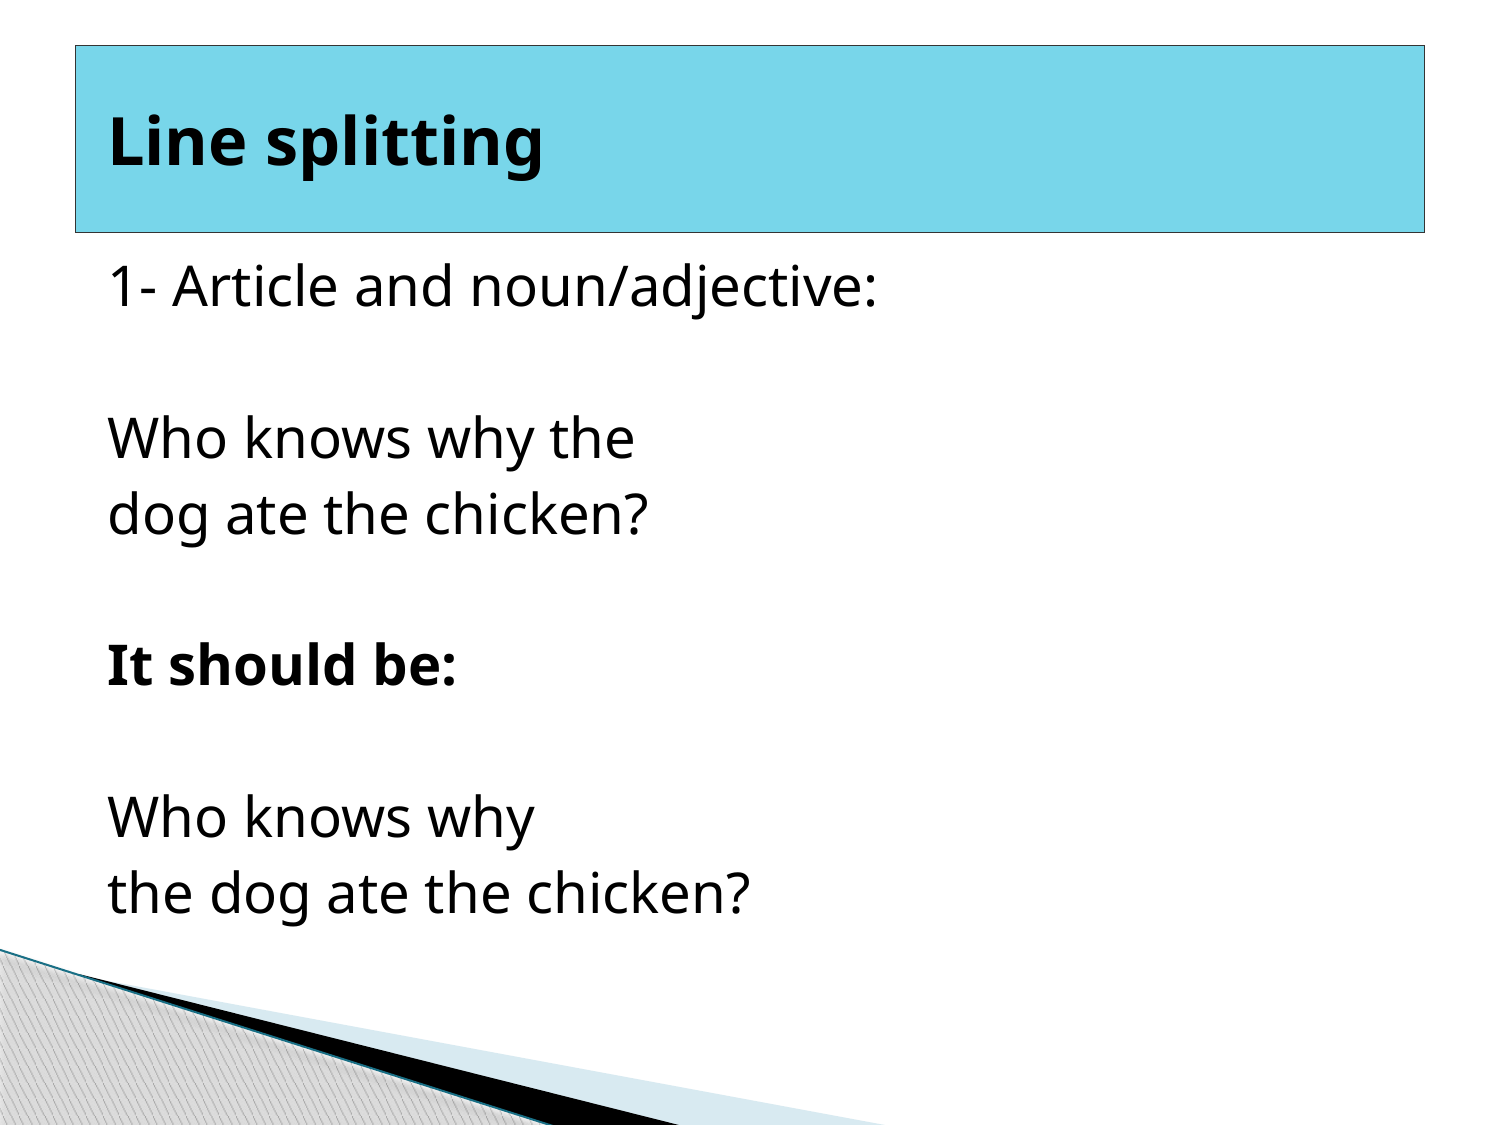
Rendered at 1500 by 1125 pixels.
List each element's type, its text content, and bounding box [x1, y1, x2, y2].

list 1- Article and noun/adjective: Who knows why the dog ate the chicken? It should be: Who knows why the dog ate the chicken? [75, 243, 1425, 986]
title ‎ Line splitting [75, 45, 1425, 233]
